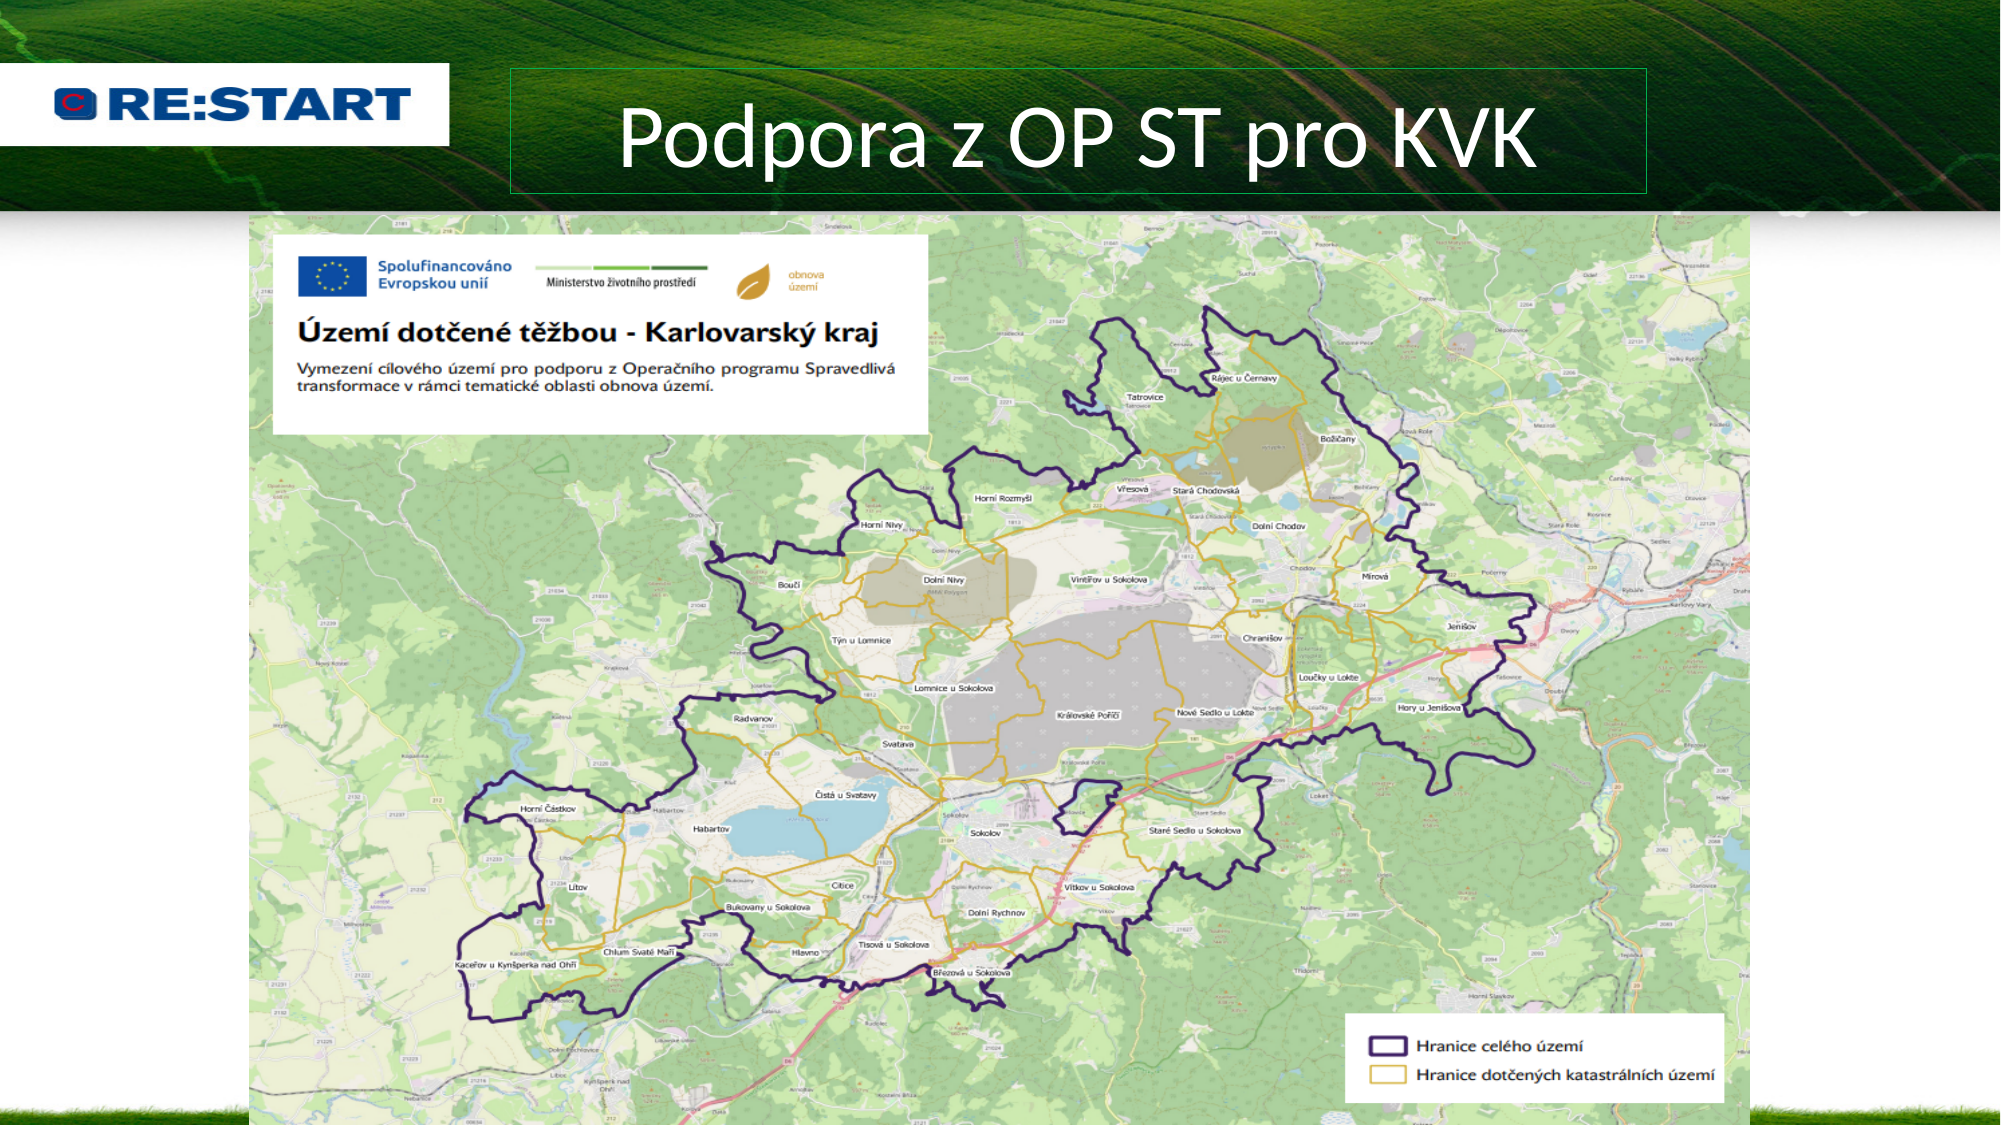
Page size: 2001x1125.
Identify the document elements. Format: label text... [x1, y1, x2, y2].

picture [0, 0, 2001, 1125]
text_box Podpora z OP ST pro KVK [510, 68, 1647, 194]
